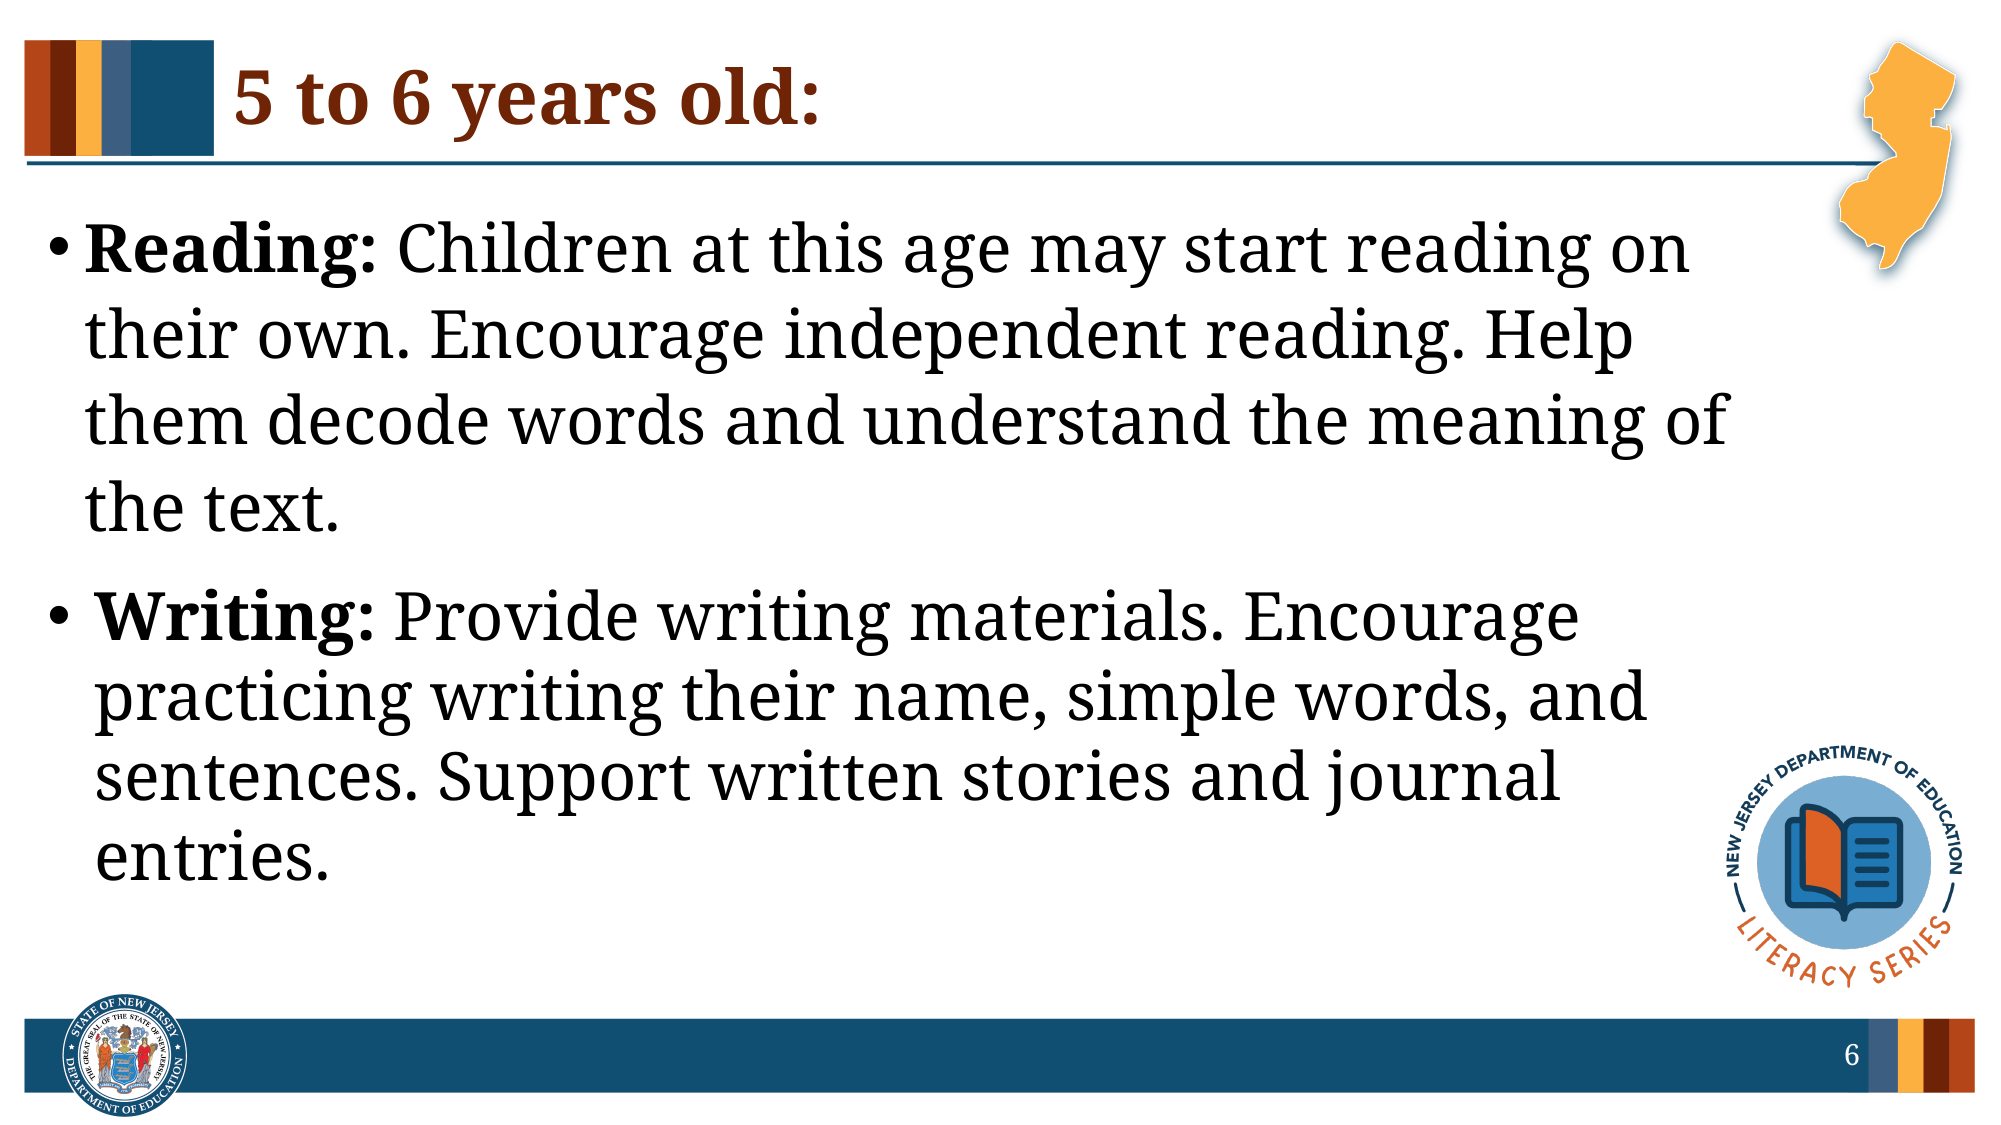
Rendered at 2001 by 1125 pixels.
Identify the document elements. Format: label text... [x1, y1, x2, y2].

list Reading: Children at this age may start reading on their own. Encourage independent reading. Help them decode words and understand the meaning of the text. Writing: Provide writing materials. Encourage practicing writing their name, simple words, and sentences. Support written stories and journal entries. [32, 191, 1925, 909]
picture [1723, 743, 1966, 989]
picture [24, 992, 1975, 1119]
slide_number 6 [1425, 1026, 1876, 1087]
title 5 to 6 years old: [218, 38, 1876, 162]
picture [24, 26, 1976, 295]
